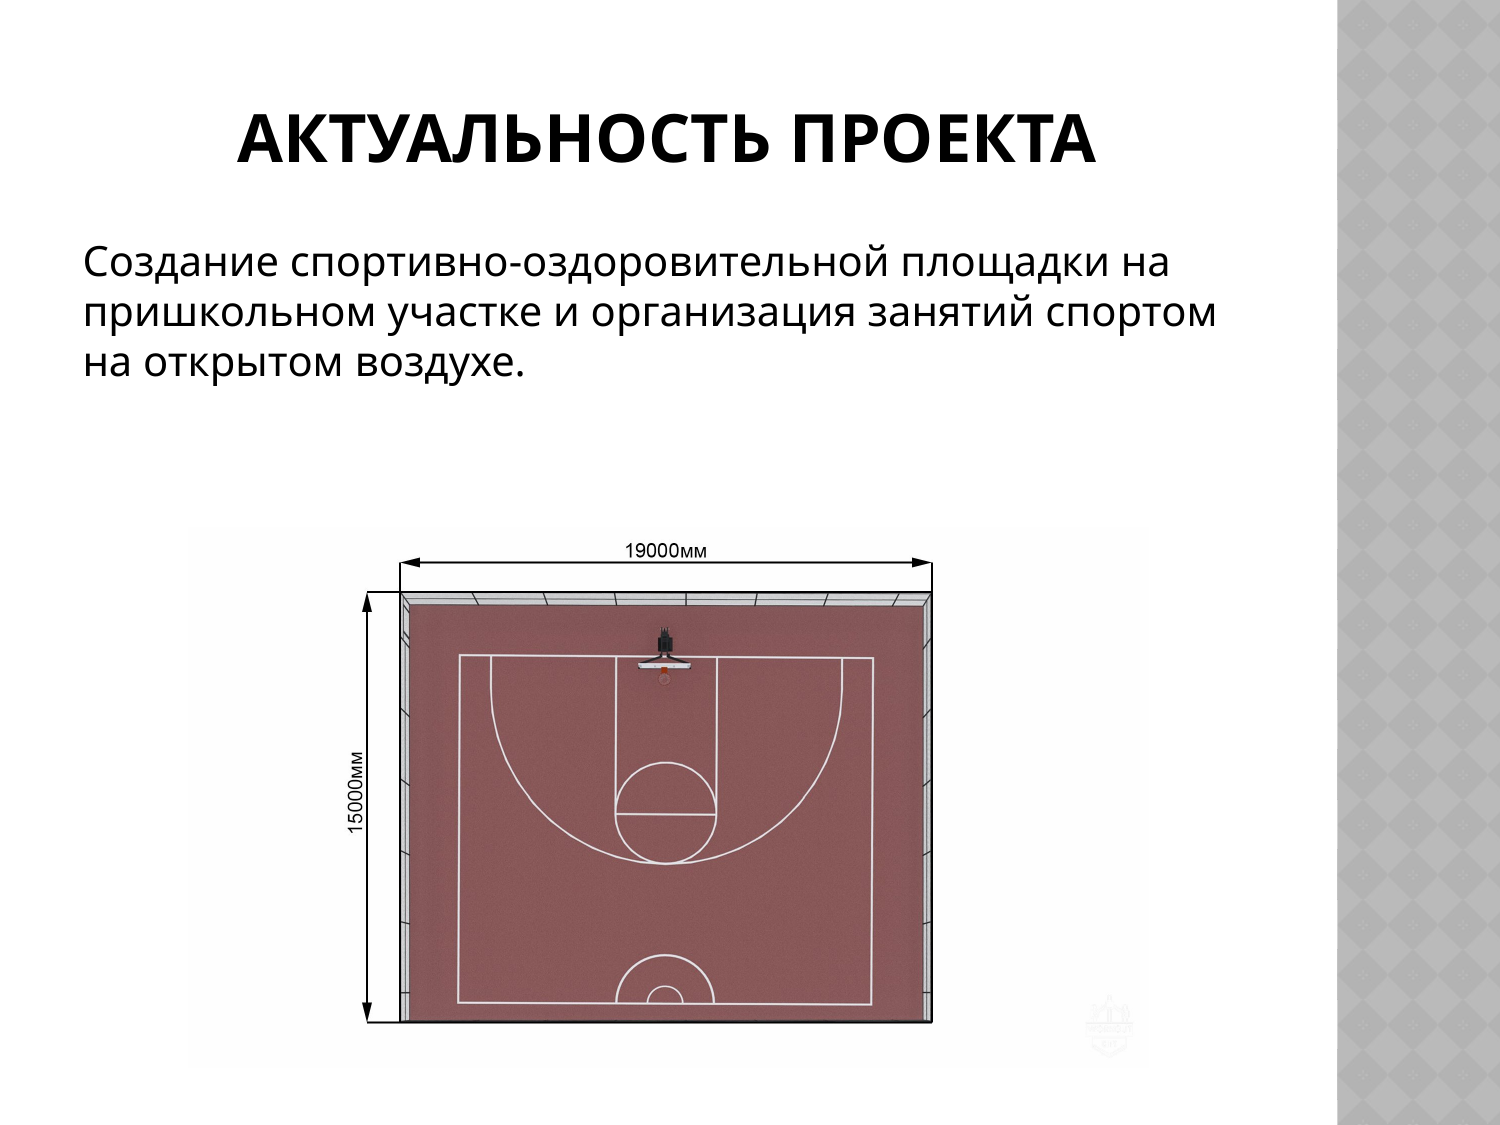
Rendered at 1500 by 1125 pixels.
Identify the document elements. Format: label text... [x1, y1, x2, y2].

list Создание спортивно-оздоровительной площадки на пришкольном участке и организация занятий спортом на открытом воздухе. [75, 234, 1266, 352]
title Актуальность проекта [75, 46, 1243, 176]
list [188, 526, 1150, 1068]
